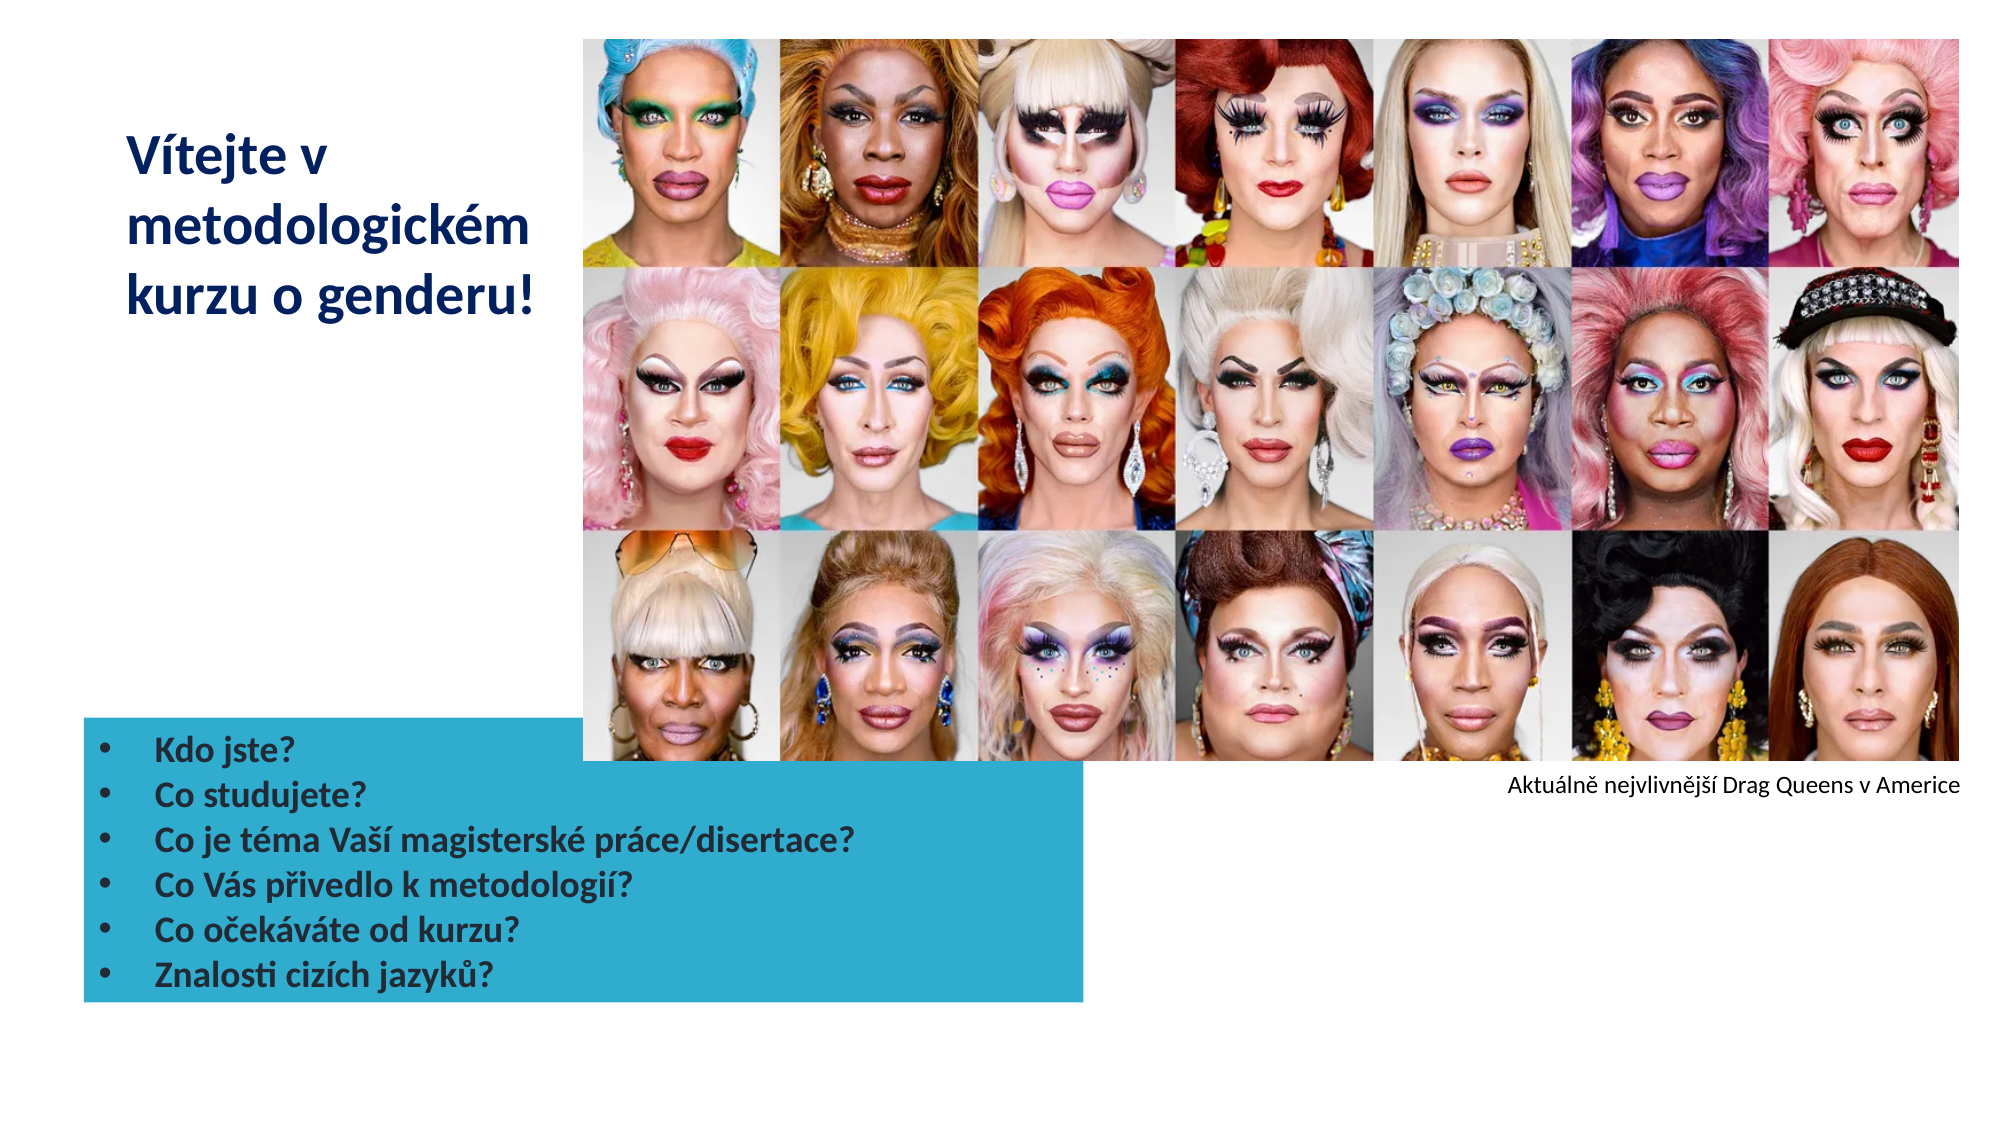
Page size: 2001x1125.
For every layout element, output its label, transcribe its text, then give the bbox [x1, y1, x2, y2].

picture [583, 39, 1959, 761]
text_box Kdo jste? Co studujete? Co je téma Vaší magisterské práce/disertace? Co Vás přivedlo k metodologií? Co očekáváte od kurzu? Znalosti cizích jazyků? [83, 717, 1084, 1003]
text_box Aktuálně nejvlivnější Drag Queens v Americe [1271, 760, 1977, 806]
text_box Vítejte v metodologickém kurzu o genderu! [126, 39, 583, 493]
